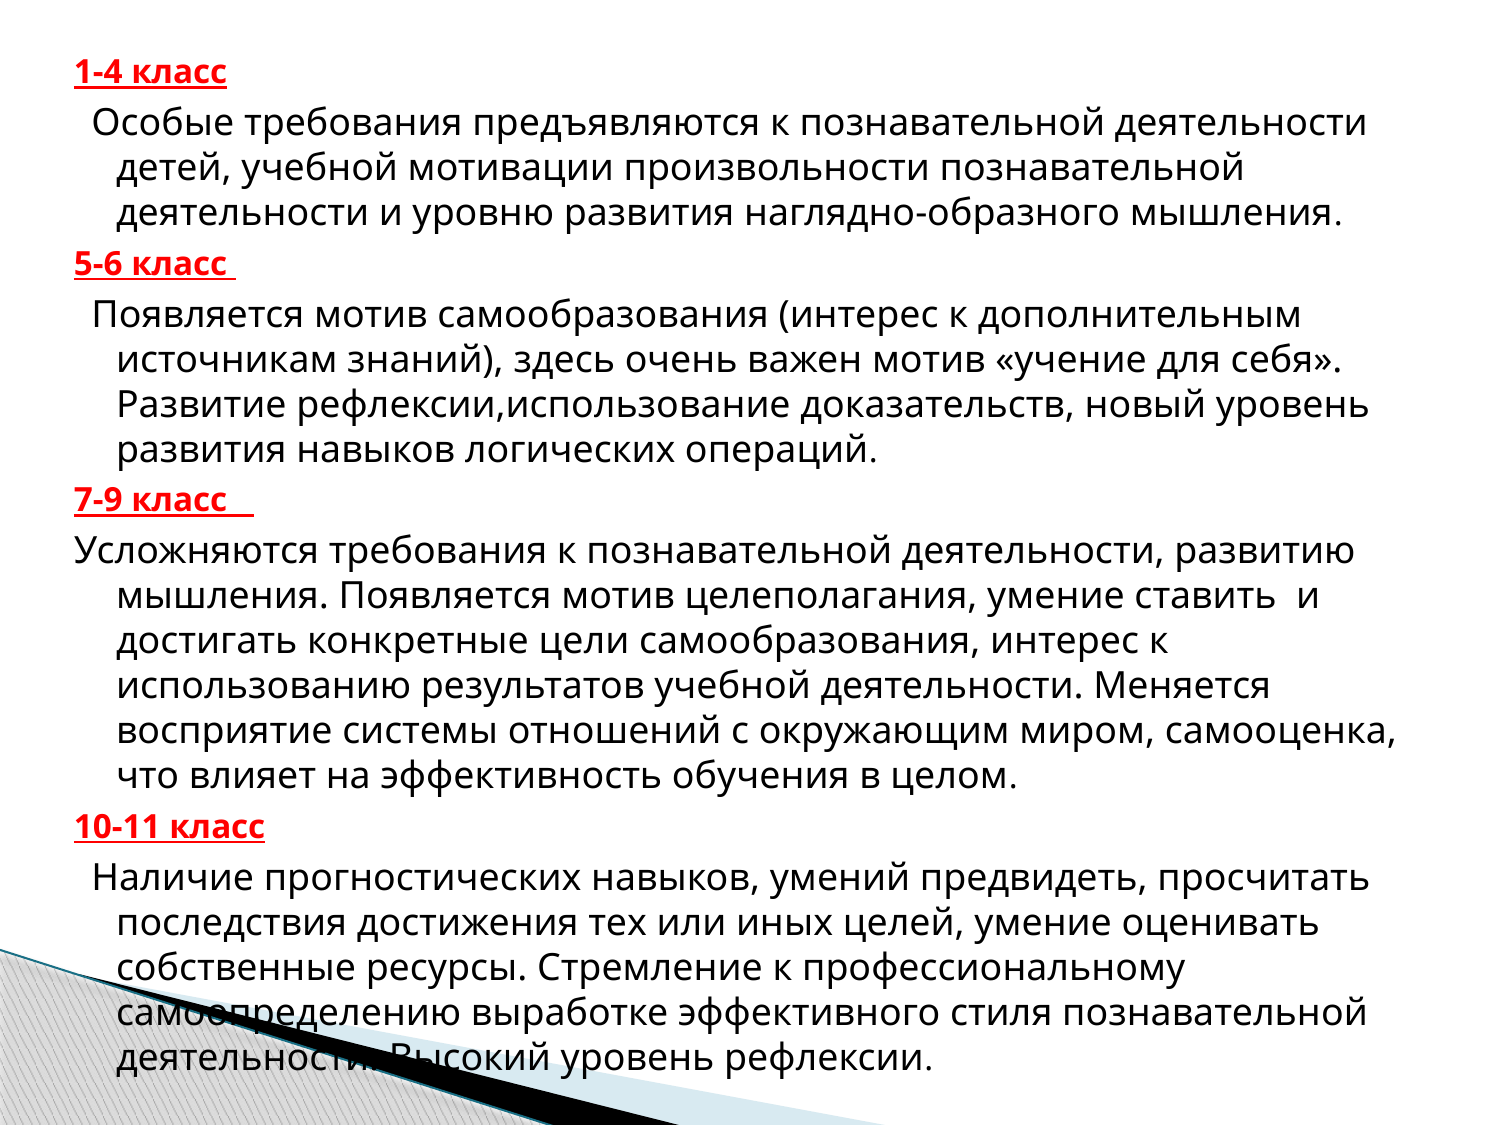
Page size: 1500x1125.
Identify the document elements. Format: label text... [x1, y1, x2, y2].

list 1-4 класс Особые требования предъявляются к познавательной деятельности детей, учебной мотивации произвольности познавательной деятельности и уровню развития наглядно-образного мышления. 5-6 класс Появляется мотив самообразования (интерес к дополнительным источникам знаний), здесь очень важен мотив «учение для себя». Развитие рефлексии,использование доказательств, новый уровень развития навыков логических операций. 7-9 класс Усложняются требования к познавательной деятельности, развитию мышления. Появляется мотив целеполагания, умение ставить и достигать конкретные цели самообразования, интерес к использованию результатов учебной деятельности. Меняется восприятие системы отношений с окружающим миром, самооценка, что влияет на эффективность обучения в целом. 10-11 класс Наличие прогностических навыков, умений предвидеть, просчитать последствия достижения тех или иных целей, умение оценивать собственные ресурсы. Стремление к профессиональному самоопределению выработке эффективного стиля познавательной деятельности. Высокий уровень рефлексии. [41, 42, 1425, 1083]
